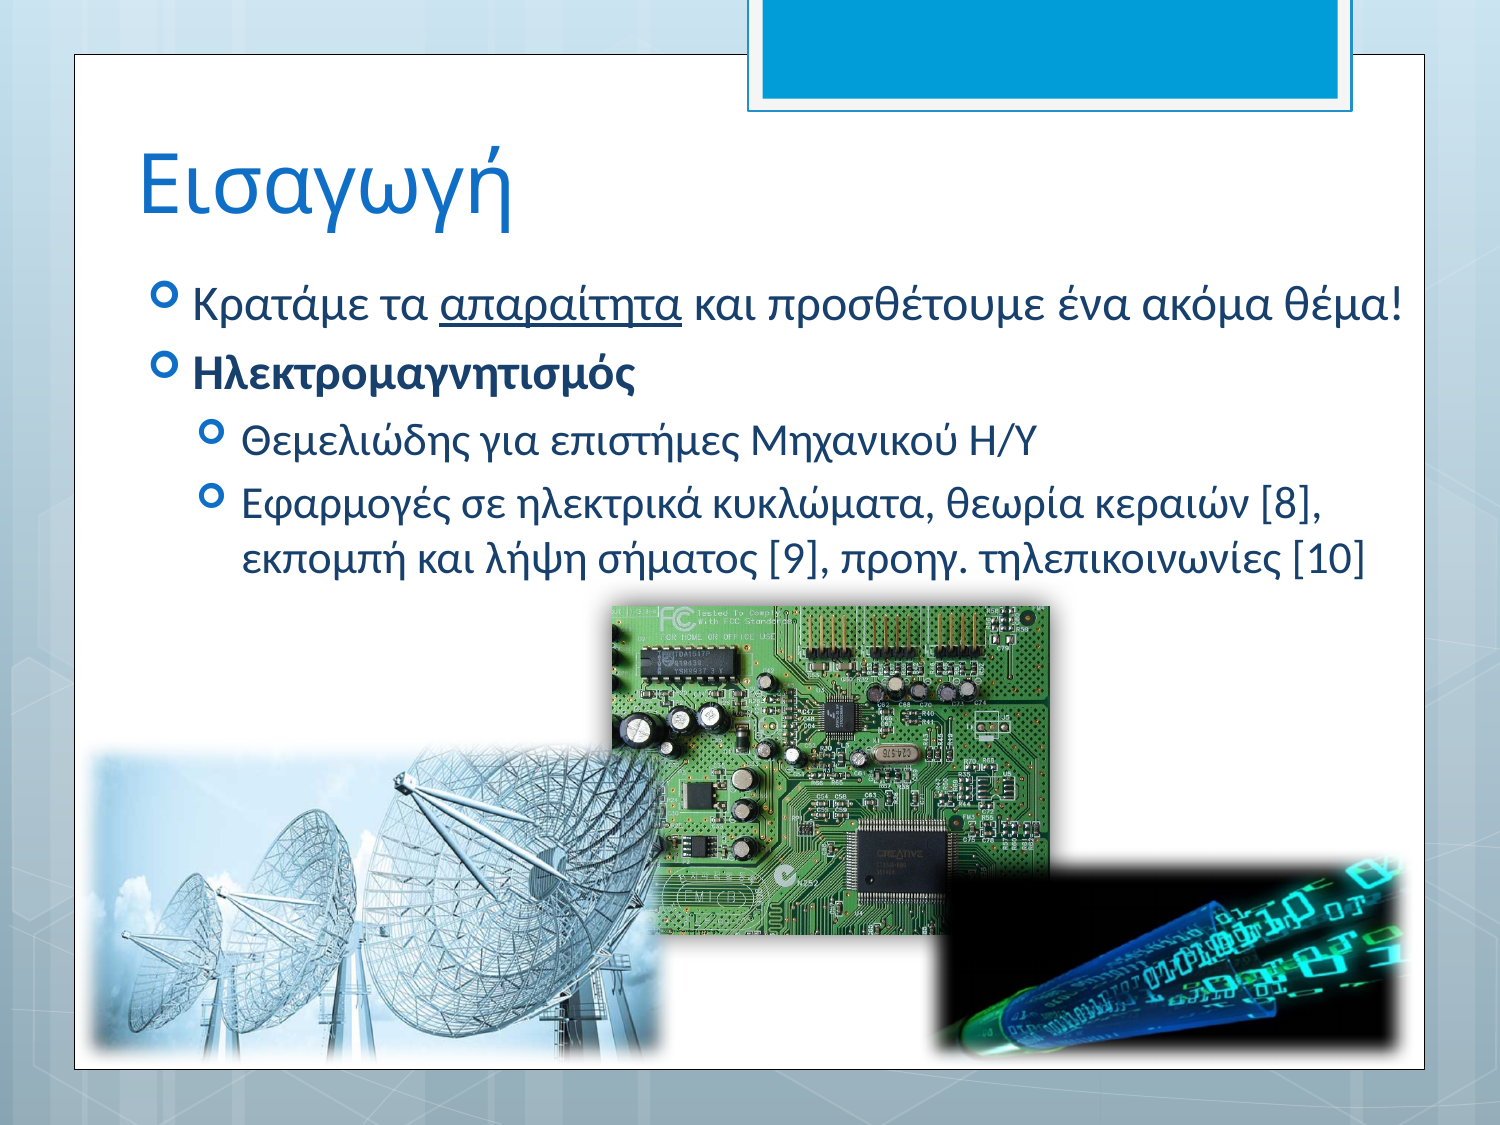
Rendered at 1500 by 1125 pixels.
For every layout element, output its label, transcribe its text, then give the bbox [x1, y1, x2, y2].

picture [74, 606, 1414, 1068]
title Εισαγωγή [121, 50, 1338, 238]
list Κρατάμε τα απαραίτητα και προσθέτουμε ένα ακόμα θέμα! Ηλεκτρομαγνητισμός Θεμελιώδης για επιστήμες Μηχανικού Η/Υ Εφαρμογές σε ηλεκτρικά κυκλώματα, θεωρία κεραιών [8], εκπομπή και λήψη σήματος [9], προηγ. τηλεπικοινωνίες [10] [121, 262, 1425, 944]
